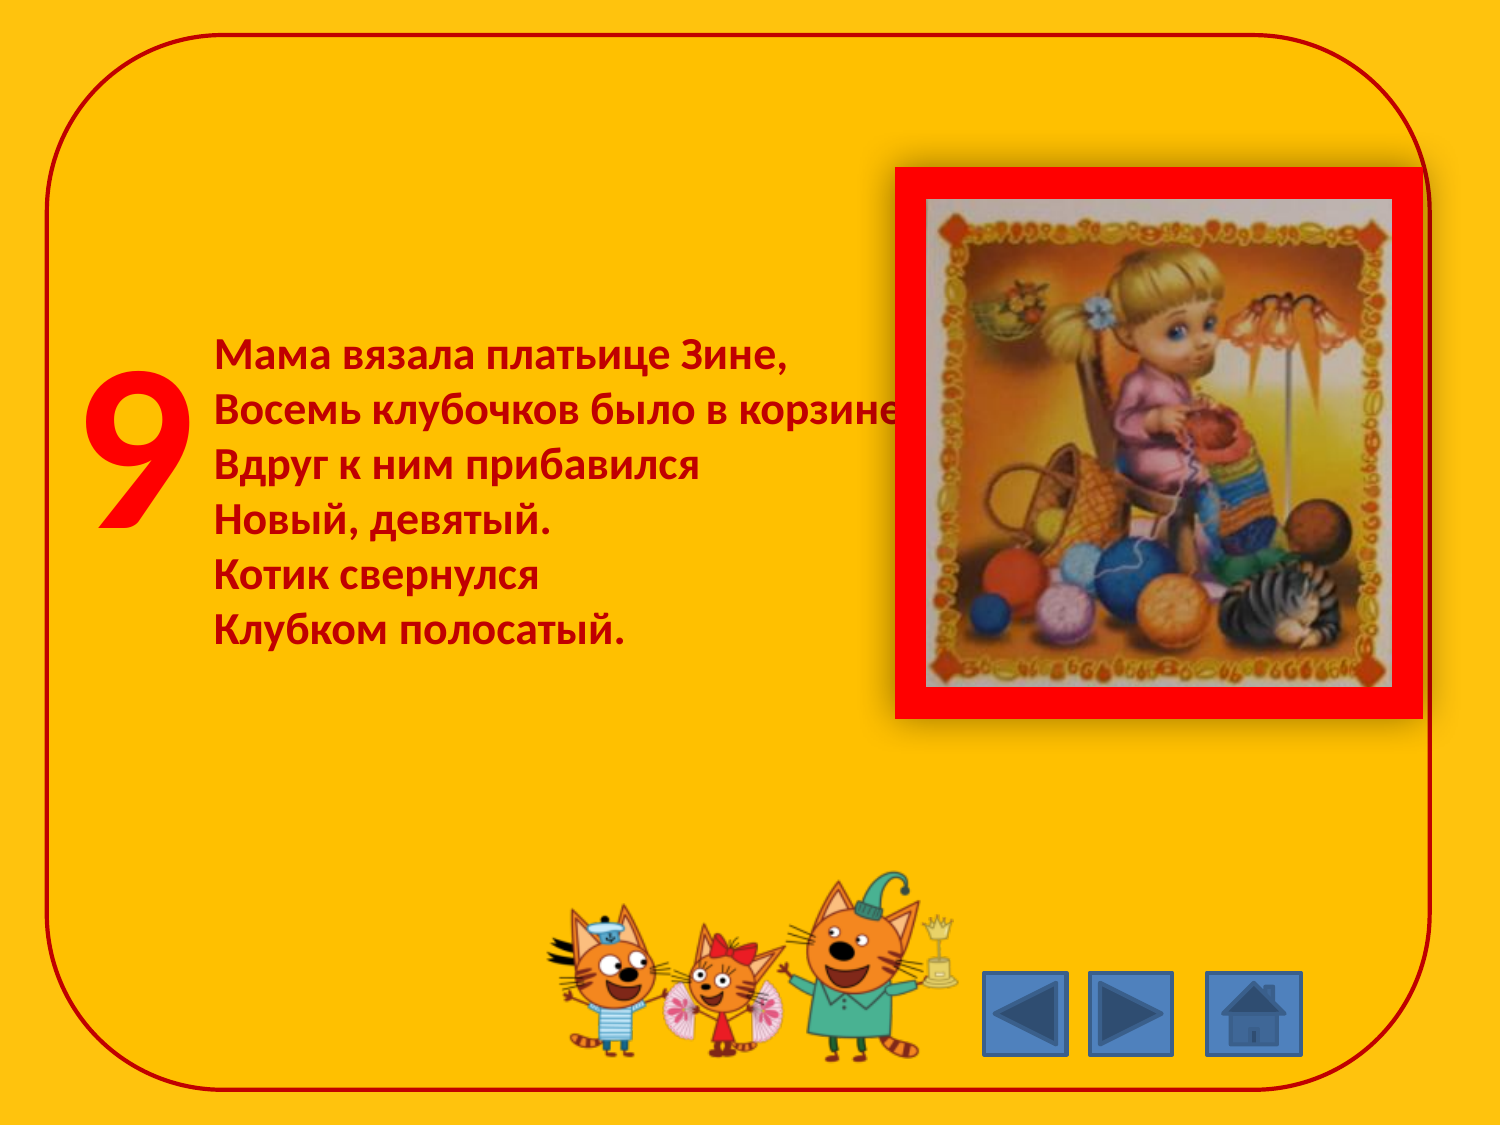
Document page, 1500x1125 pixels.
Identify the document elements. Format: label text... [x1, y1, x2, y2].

text_box [989, 971, 1069, 1057]
picture [925, 198, 1393, 688]
text_box [44, 584, 1432, 1092]
text_box 9 [0, 281, 270, 584]
text_box [1088, 971, 1174, 1057]
text_box [44, 32, 1419, 316]
text_box [1205, 971, 1303, 1057]
picture [503, 855, 985, 1085]
text_box Мама вязала платьице Зине, Восемь клубочков было в корзине. Вдруг к ним прибавился Новый, девятый. Котик свернулся Клубком полосатый. [199, 316, 867, 661]
